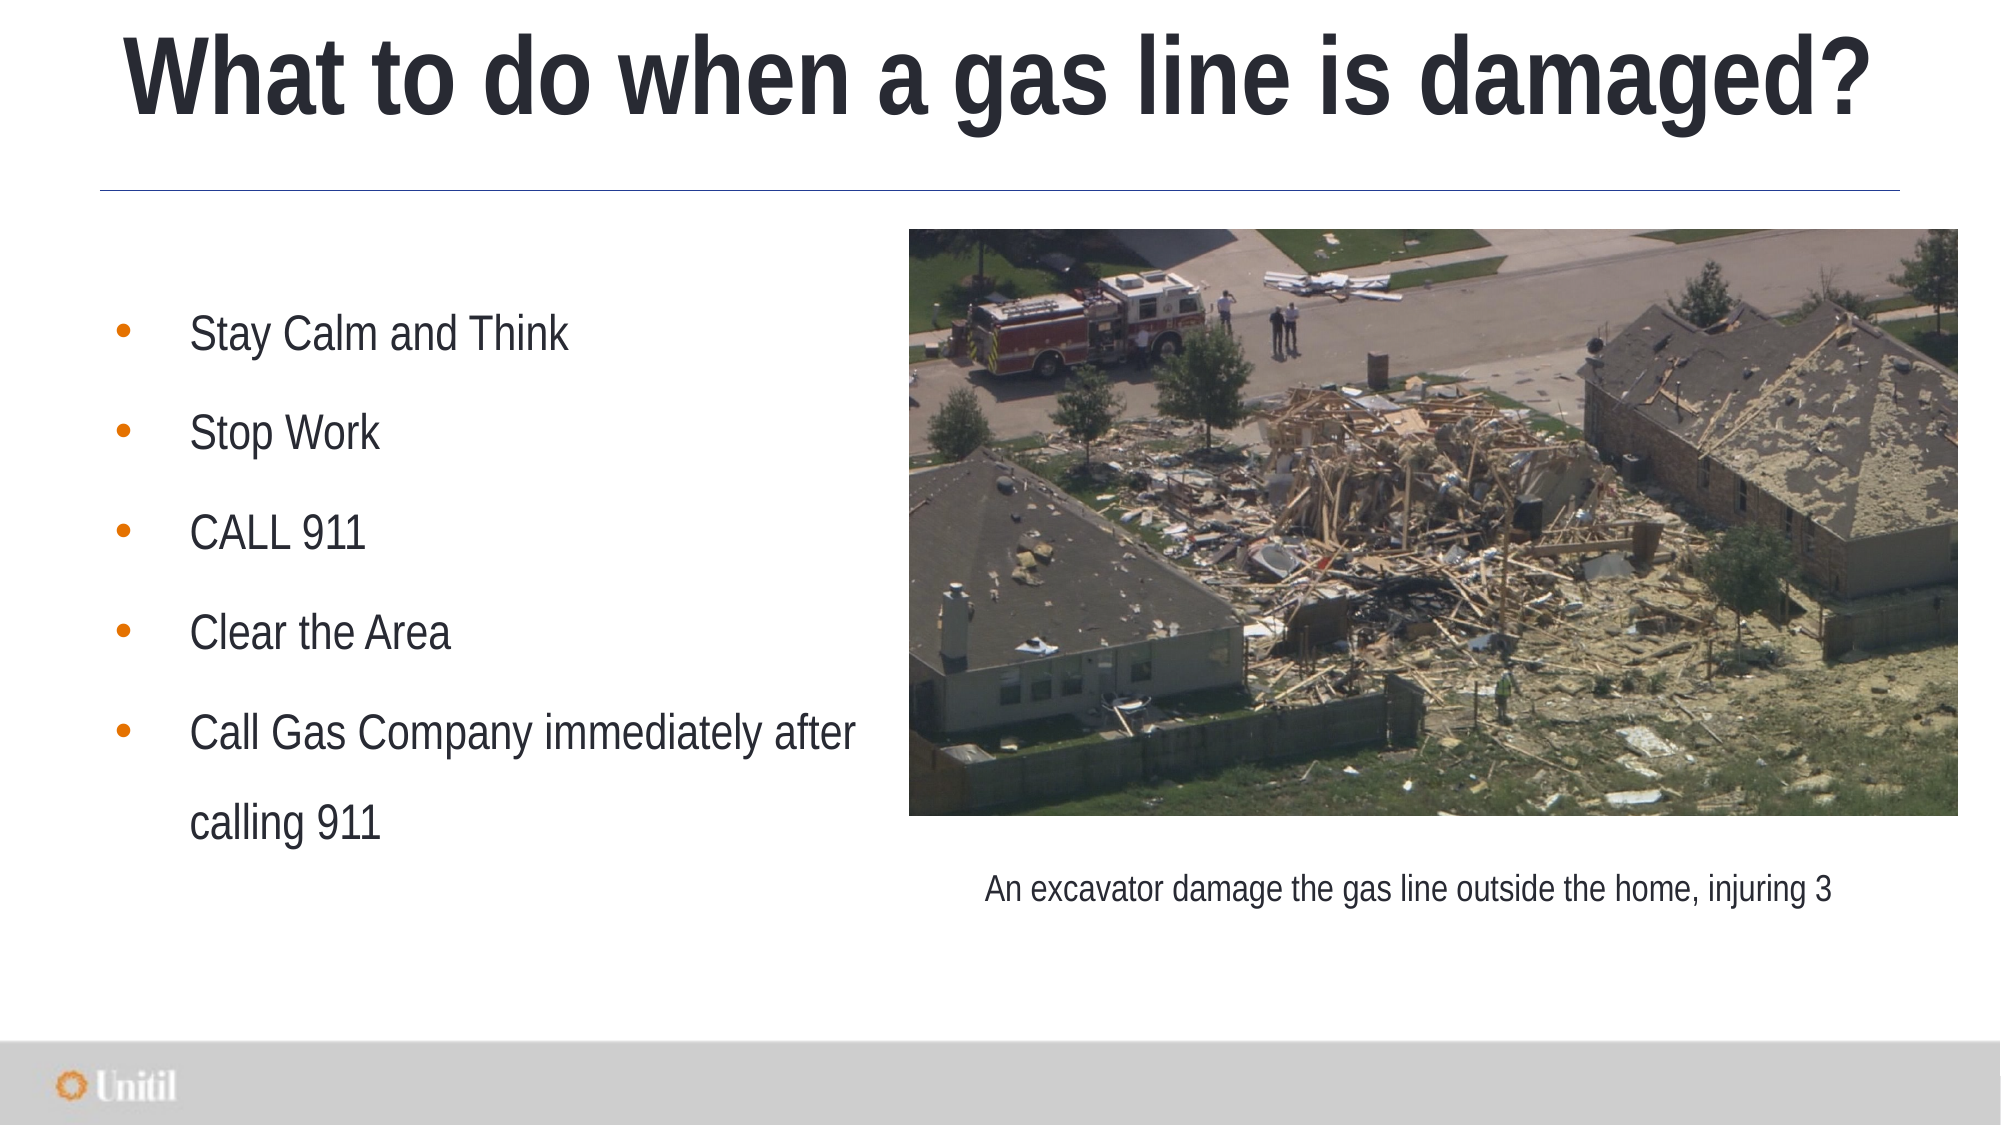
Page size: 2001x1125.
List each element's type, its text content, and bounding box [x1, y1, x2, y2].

text_box An excavator damage the gas line outside the home, injuring 3 [970, 857, 1900, 917]
picture [0, 0, 2001, 1125]
title What to do when a gas line is damaged? [99, 28, 1900, 185]
list Stay Calm and Think Stop Work CALL 911 Clear the Area Call Gas Company immediately after calling 911 [99, 262, 952, 1005]
